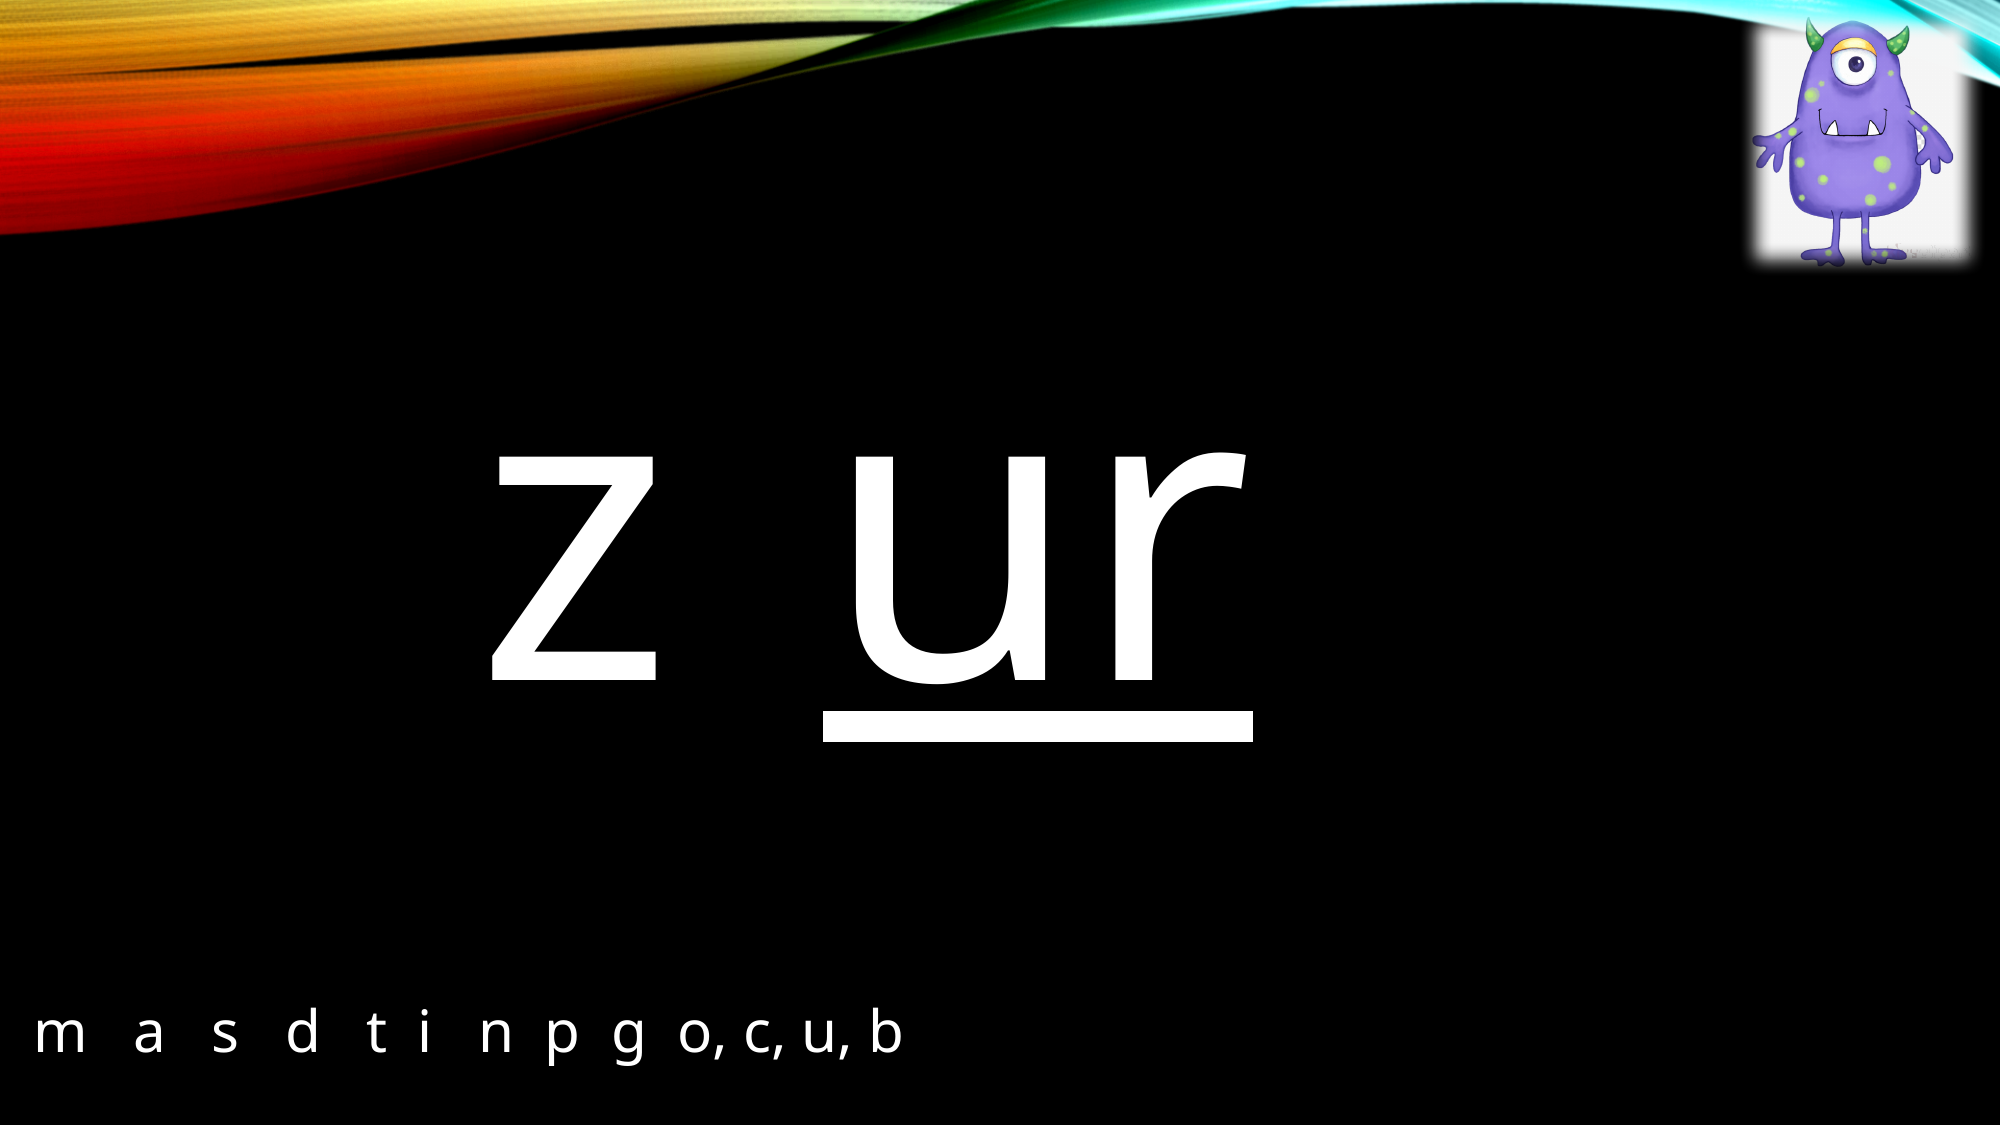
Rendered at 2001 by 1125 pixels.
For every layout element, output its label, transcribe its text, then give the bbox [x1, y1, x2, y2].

text_box z [461, 256, 687, 772]
picture [0, 0, 2000, 278]
text_box m a s d t i n p g o, c, u, b [18, 986, 2000, 1072]
text_box ur [808, 256, 1268, 772]
